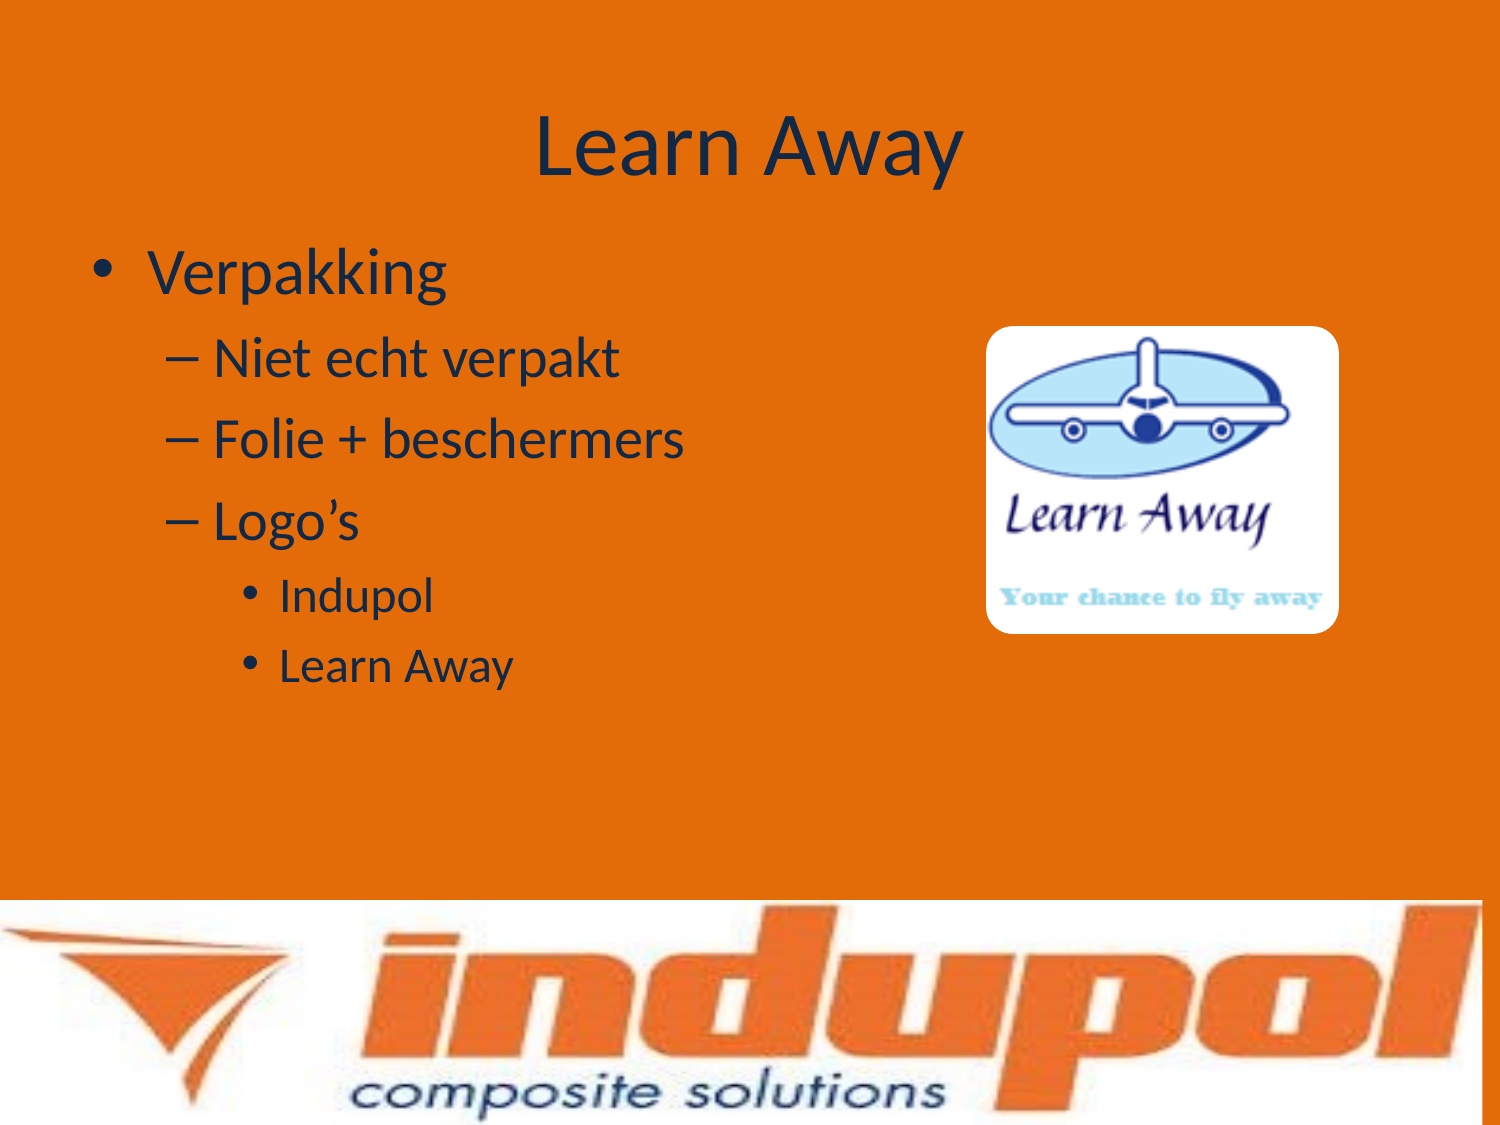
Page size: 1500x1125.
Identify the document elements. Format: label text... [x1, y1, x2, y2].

title Learn Away [75, 45, 1425, 233]
picture [985, 325, 1340, 635]
picture [0, 900, 1483, 1125]
list Verpakking Niet echt verpakt Folie + beschermers Logo’s Indupol Learn Away [76, 219, 1427, 898]
